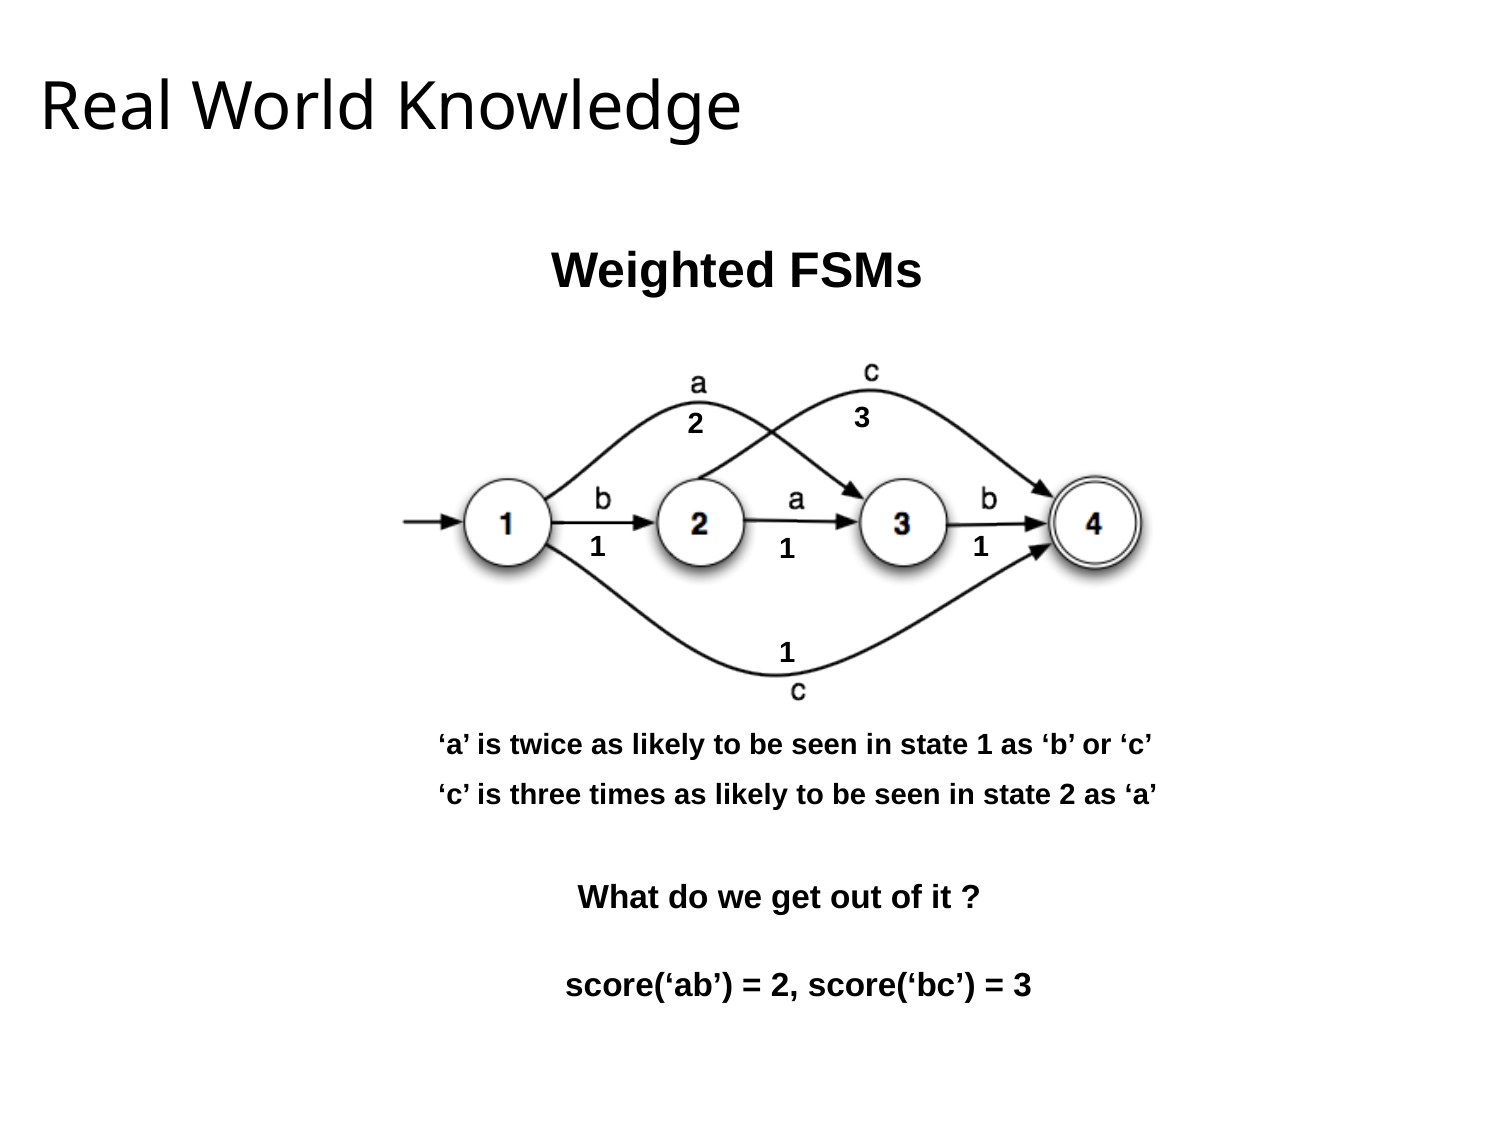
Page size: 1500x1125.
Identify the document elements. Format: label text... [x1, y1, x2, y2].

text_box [399, 349, 1159, 709]
title Real World Knowledge [24, 18, 1451, 188]
text_box Weighted FSMs [551, 237, 924, 298]
text_box ‘a’ is twice as likely to be seen in state 1 as ‘b’ or ‘c’ [438, 725, 1154, 761]
text_box score(‘ab’) = 2, score(‘bc’) = 3 [565, 962, 1033, 1003]
text_box What do we get out of it ? [577, 875, 982, 916]
text_box ‘c’ is three times as likely to be seen in state 2 as ‘a’ [438, 775, 1159, 811]
